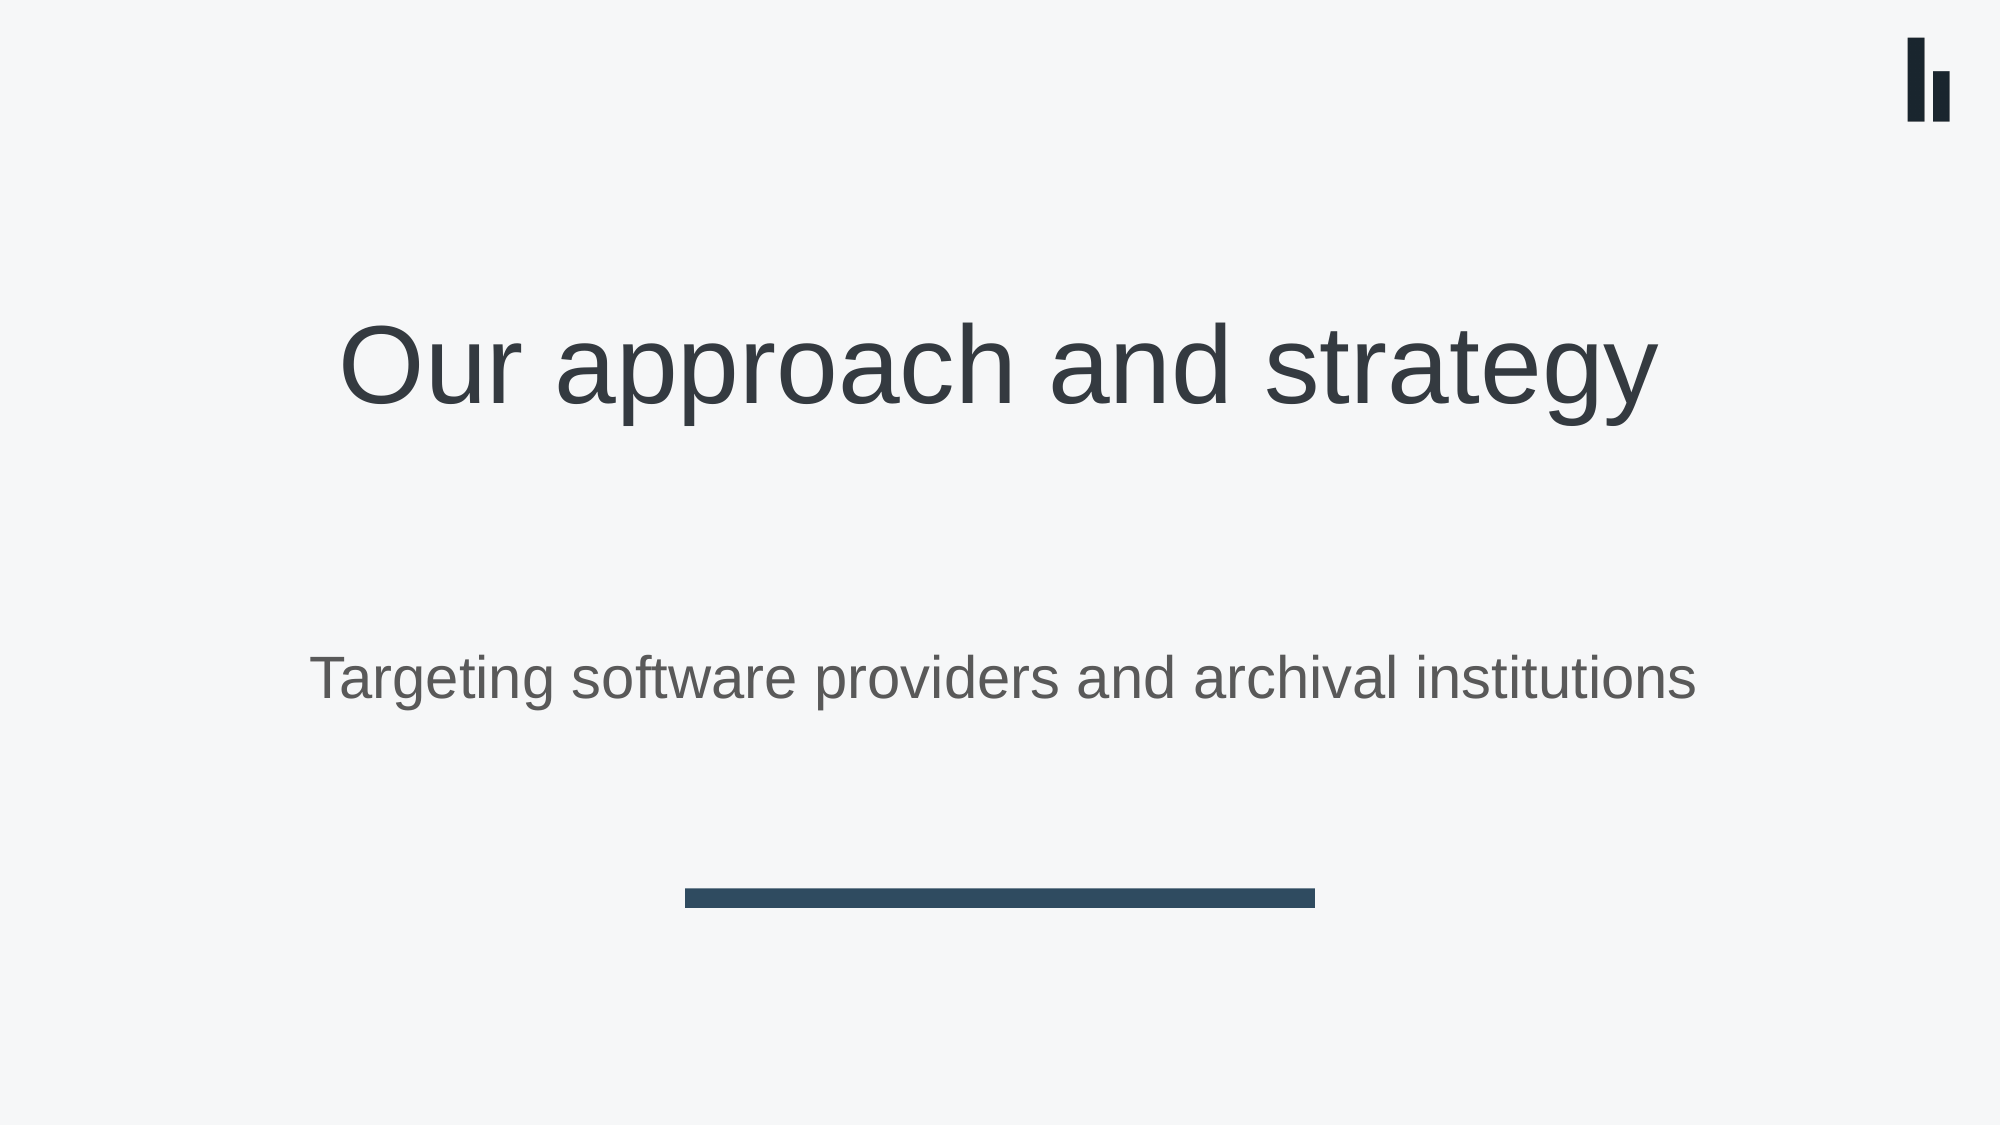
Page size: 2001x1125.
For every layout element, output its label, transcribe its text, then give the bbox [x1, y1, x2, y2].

subtitle Targeting software providers and archival institutions [188, 620, 1812, 720]
picture [1857, 0, 2000, 172]
title Our approach and strategy [68, 267, 1932, 452]
